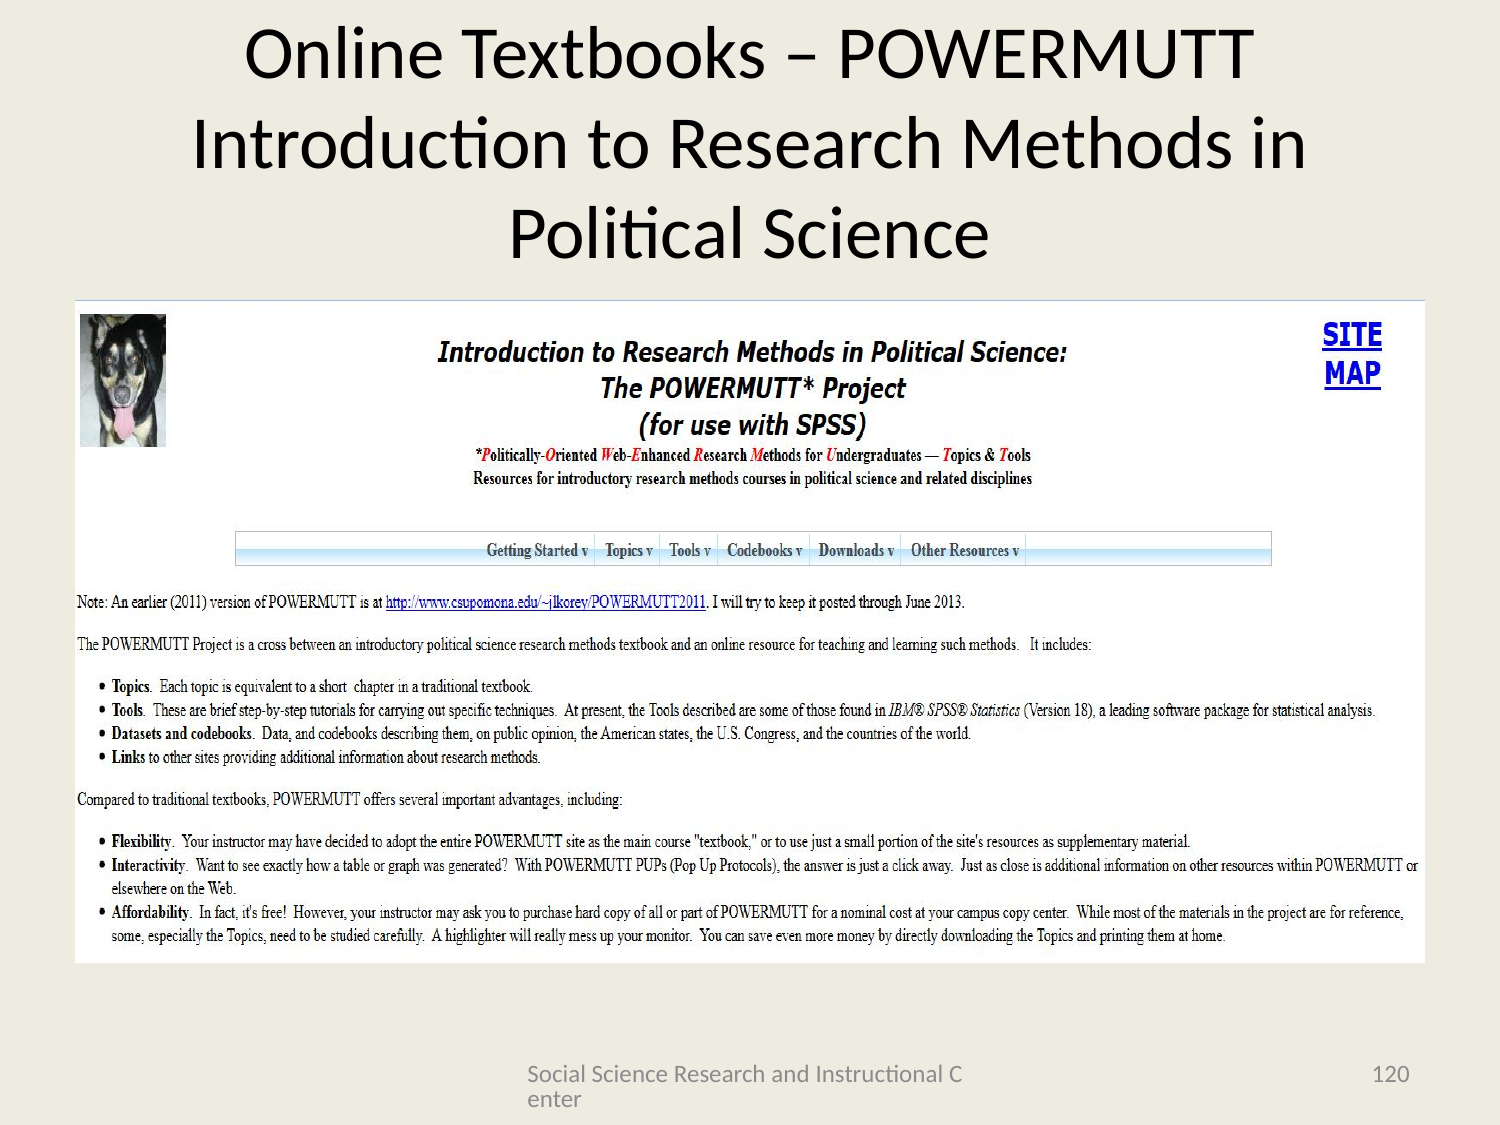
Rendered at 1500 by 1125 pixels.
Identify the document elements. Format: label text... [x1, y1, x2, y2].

title Online Textbooks – POWERMUTT Introduction to Research Methods in Political Science [75, 45, 1425, 233]
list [74, 299, 1426, 963]
footer Social Science Research and Instructional Center [512, 1042, 988, 1103]
slide_number 120 [1074, 1042, 1425, 1103]
